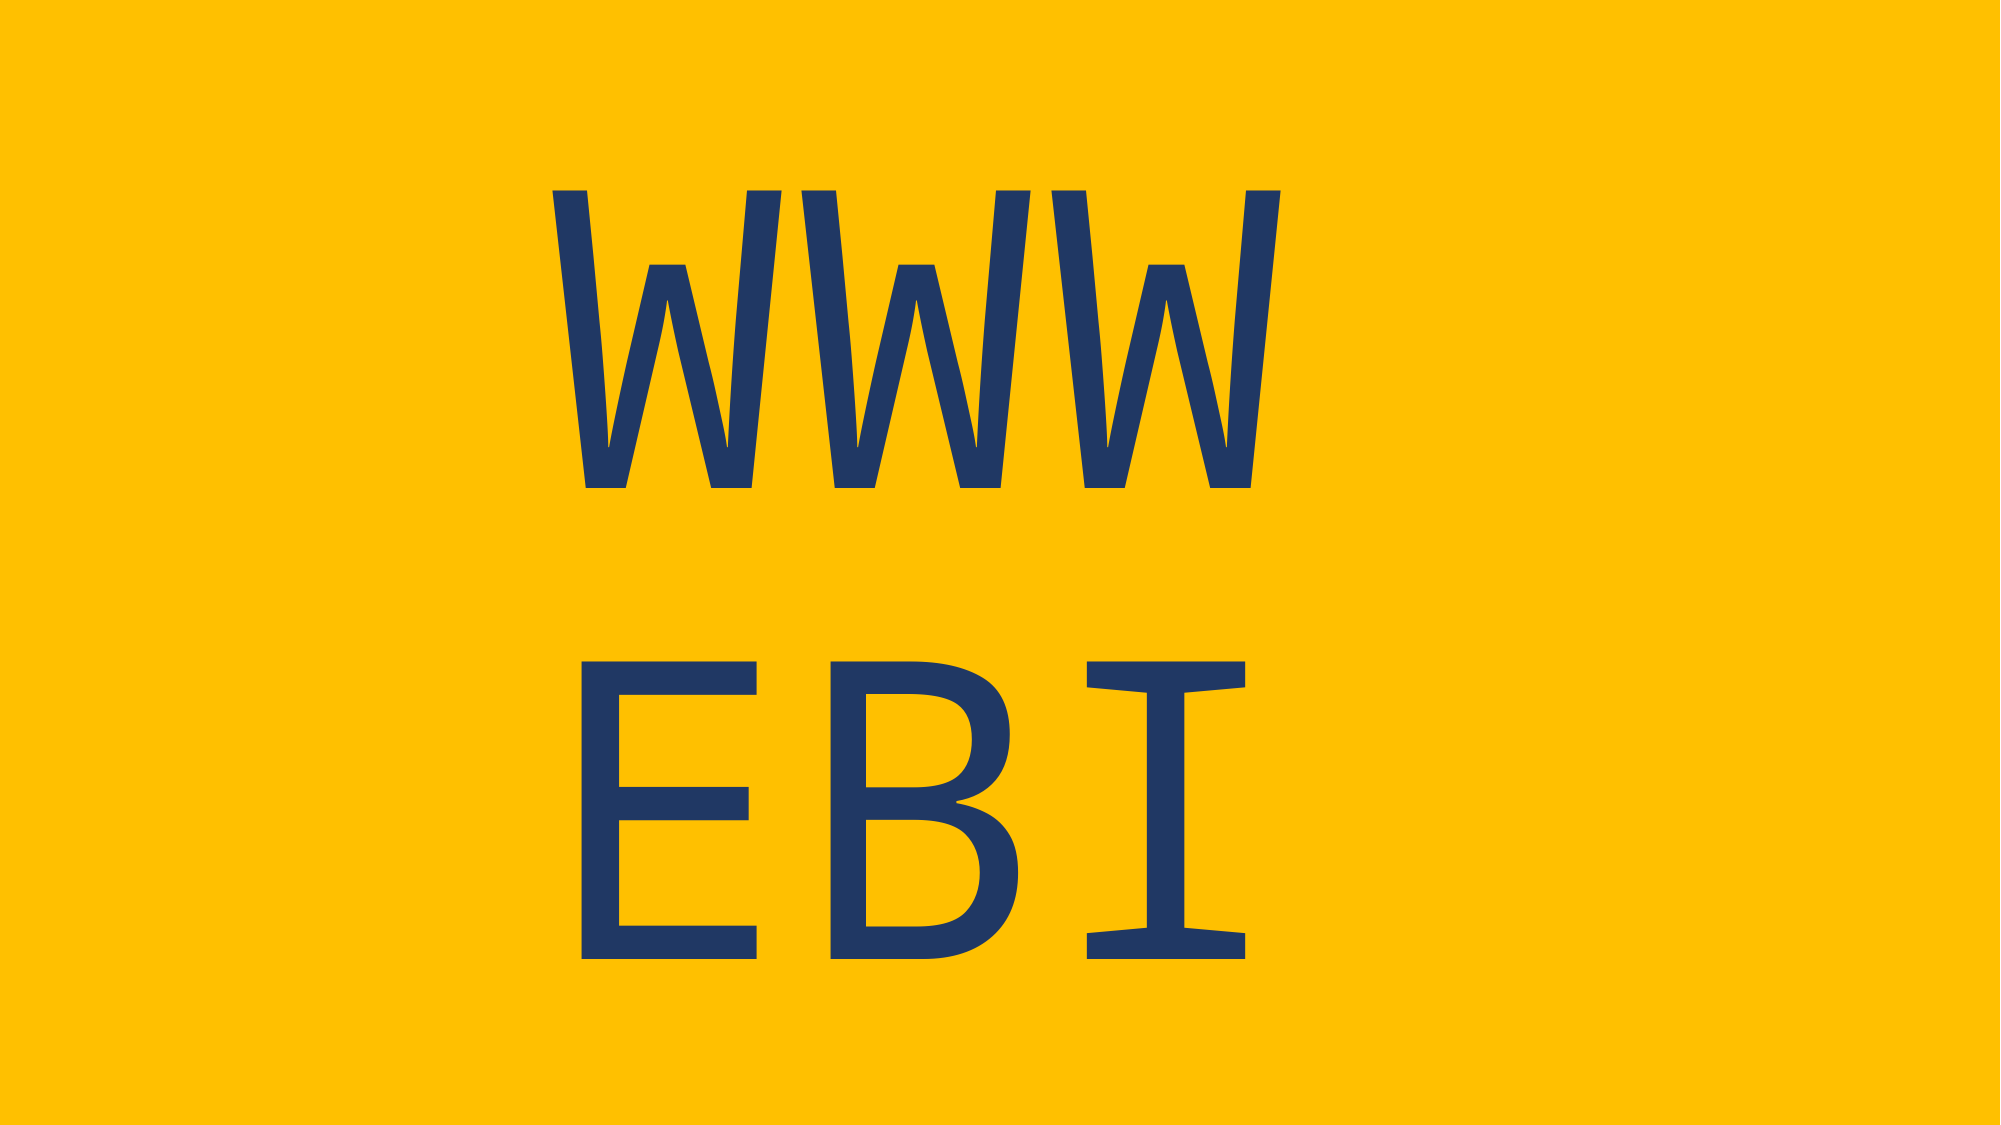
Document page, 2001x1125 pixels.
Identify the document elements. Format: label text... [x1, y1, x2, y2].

list WWW EBI [54, 121, 1780, 835]
